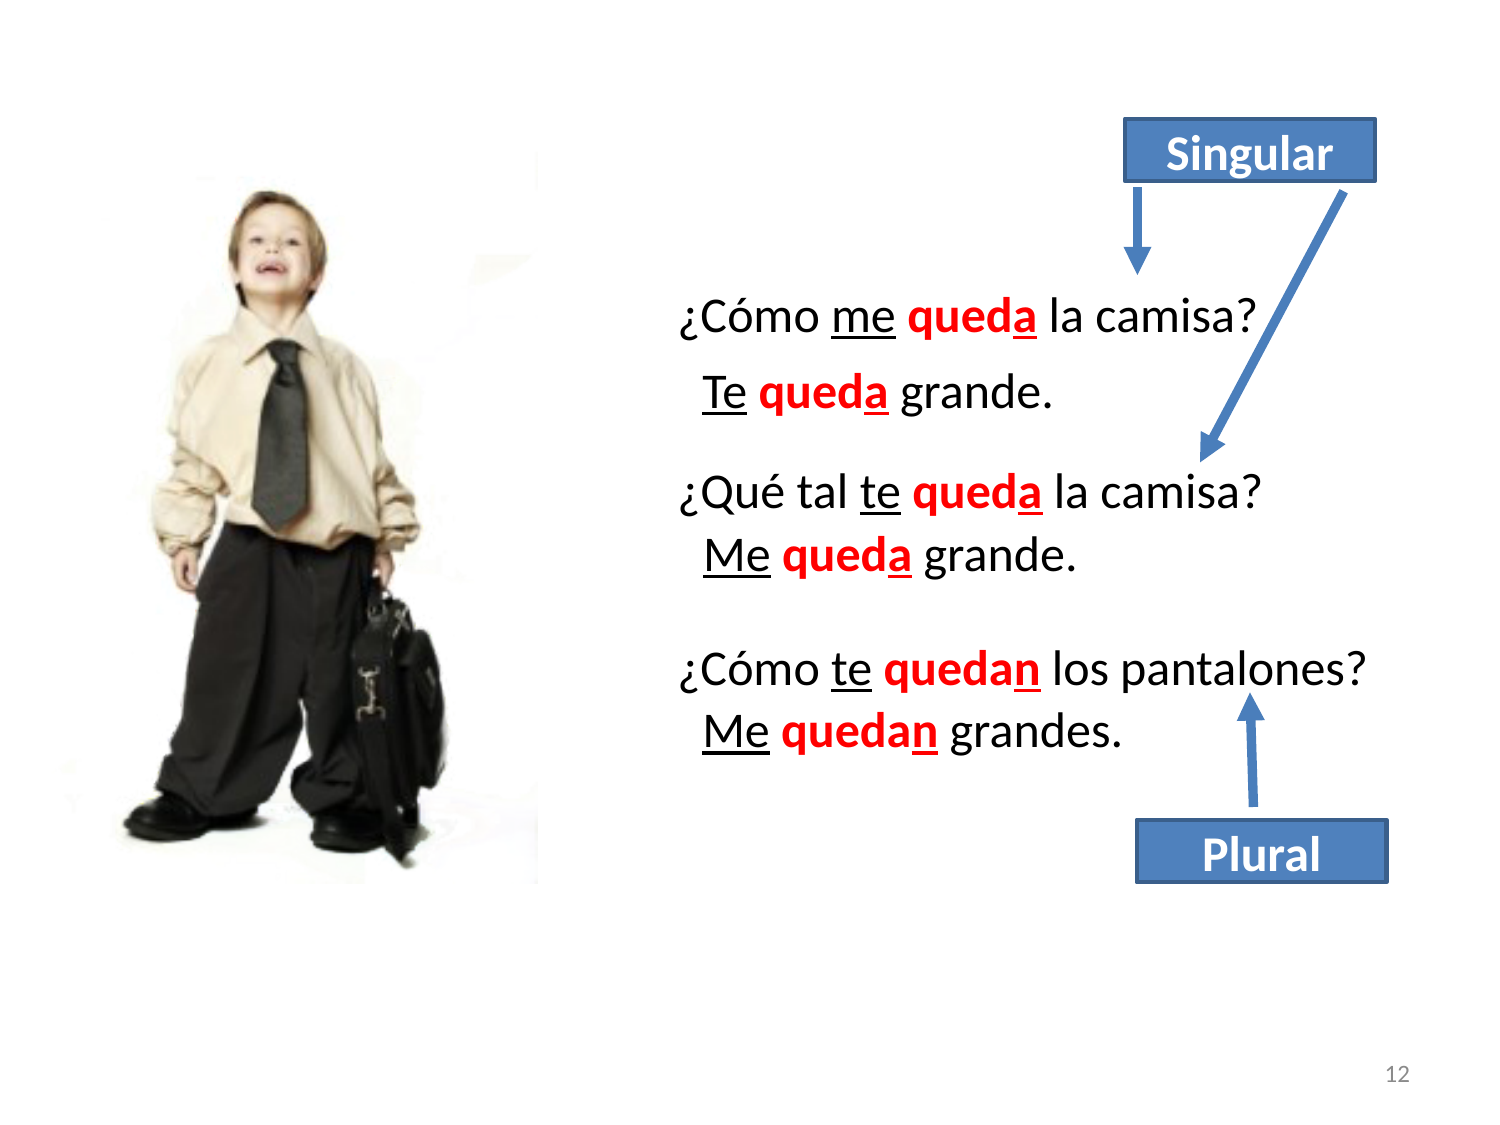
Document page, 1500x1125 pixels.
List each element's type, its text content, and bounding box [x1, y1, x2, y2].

text_box ¿Qué tal te queda la camisa? [662, 451, 1288, 527]
text_box Me queda grande. [688, 514, 1314, 589]
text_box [1199, 191, 1344, 463]
text_box Singular [1123, 117, 1377, 183]
text_box Plural [1135, 818, 1389, 884]
text_box Me quedan grandes. [687, 690, 1313, 766]
slide_number 12 [1074, 1042, 1425, 1103]
text_box ¿Cómo me queda la camisa? [662, 274, 1194, 350]
picture [37, 136, 538, 884]
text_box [1249, 692, 1254, 808]
text_box Te queda grande. [687, 350, 1194, 426]
text_box ¿Cómo te quedan los pantalones? [662, 627, 1388, 703]
